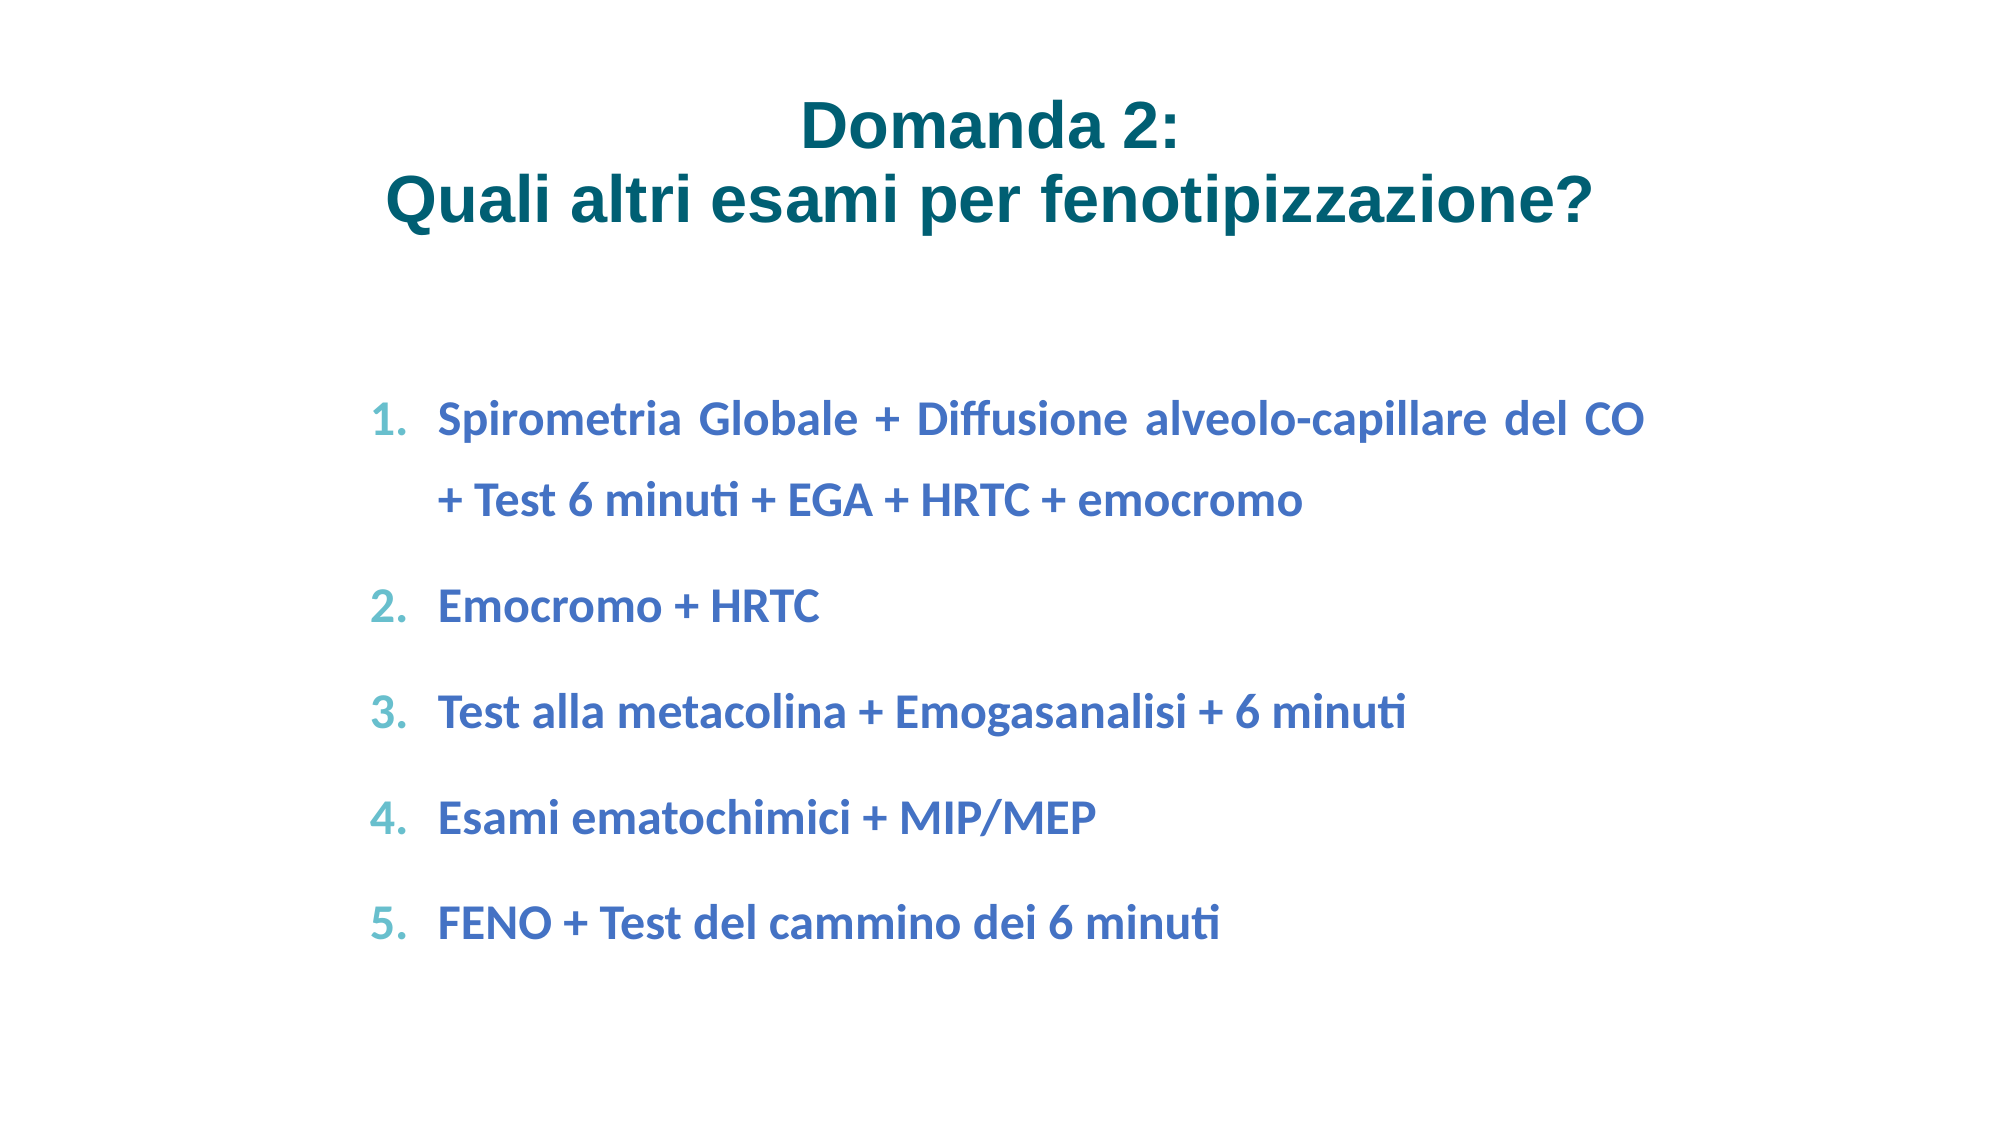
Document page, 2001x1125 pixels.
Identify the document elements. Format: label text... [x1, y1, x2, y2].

text_box Spirometria Globale + Diffusione alveolo-capillare del CO + Test 6 minuti + EGA + HRTC + emocromo Emocromo + HRTC Test alla metacolina + Emogasanalisi + 6 minuti Esami ematochimici + MIP/MEP FENO + Test del cammino dei 6 minuti [355, 356, 1661, 958]
text_box Domanda 2: Quali altri esami per fenotipizzazione? [370, 81, 1631, 245]
